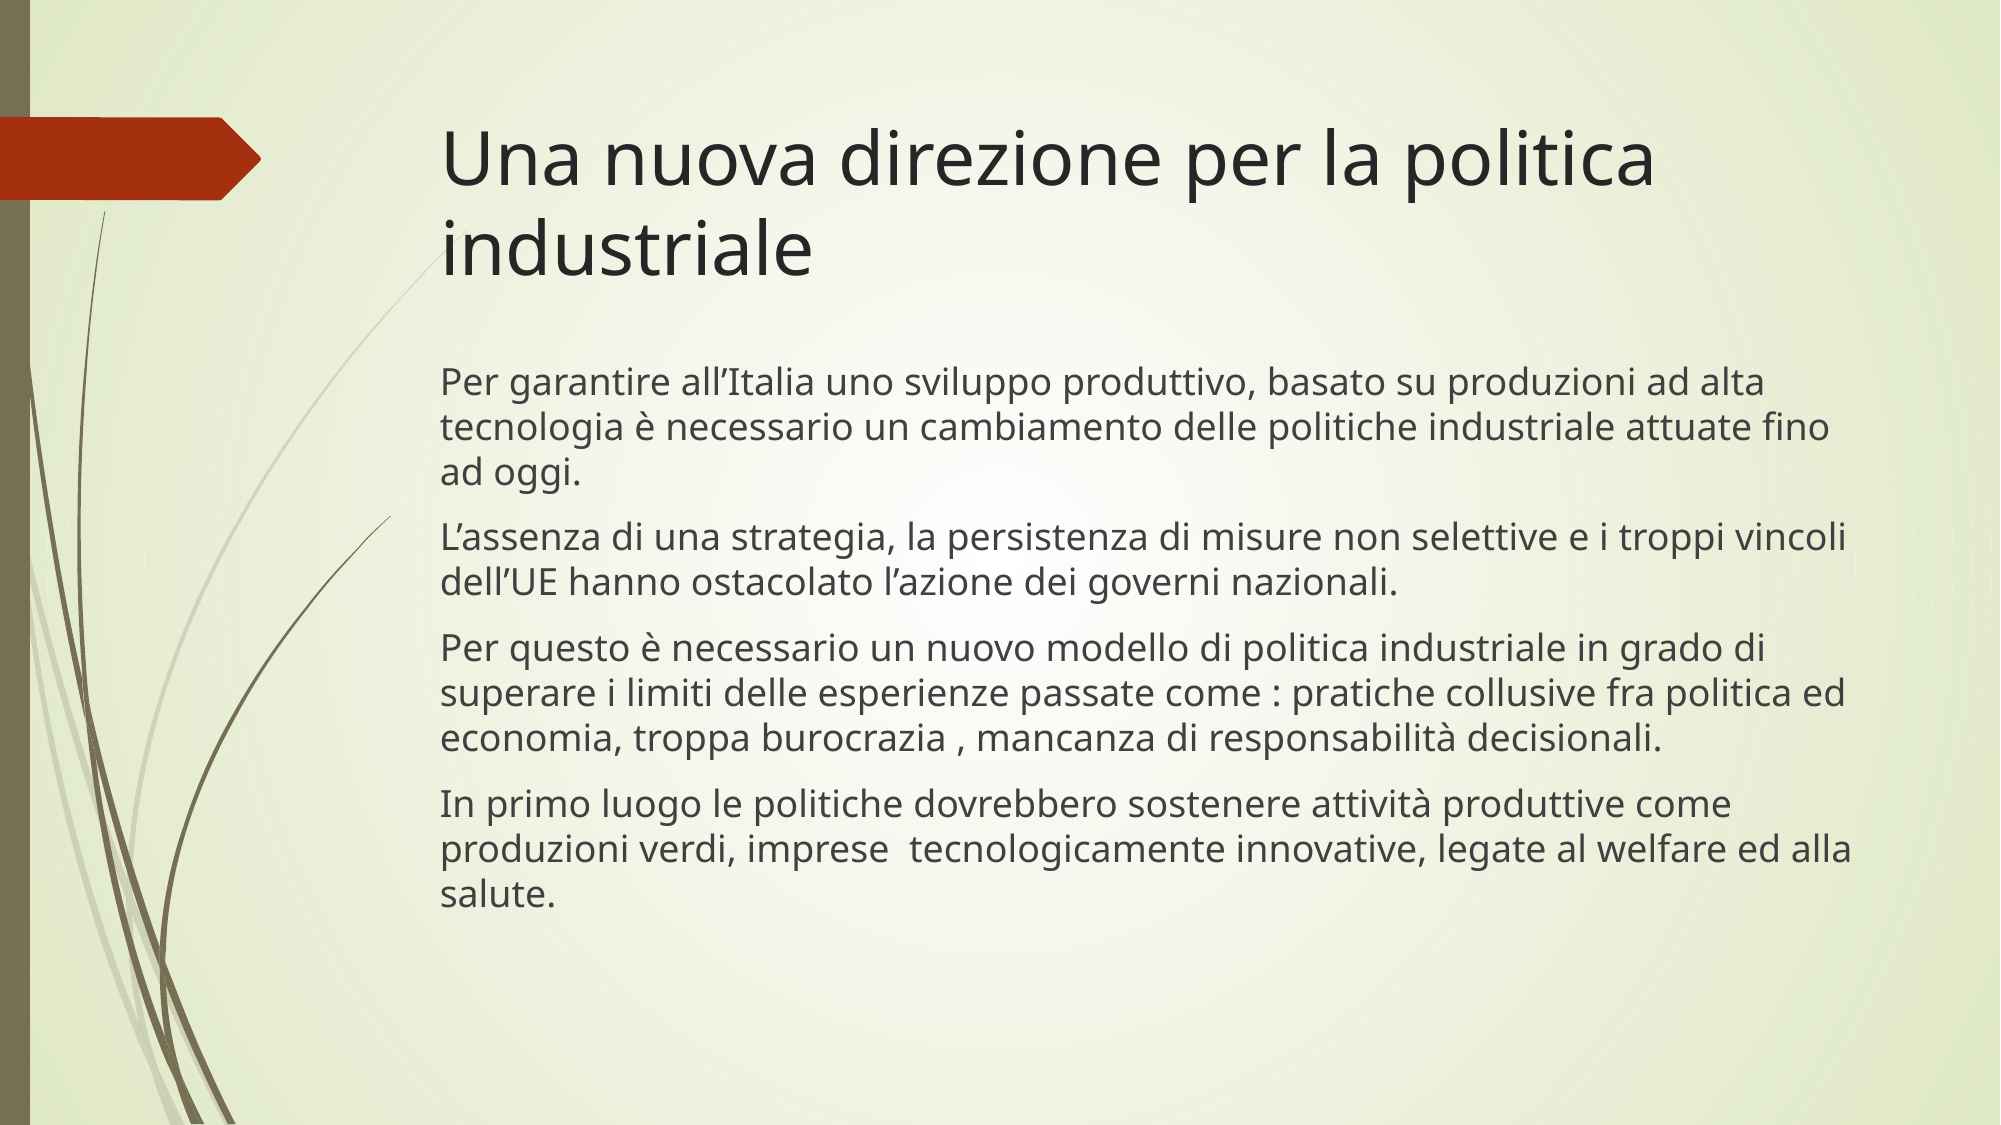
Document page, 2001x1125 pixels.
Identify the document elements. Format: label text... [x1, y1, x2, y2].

title Una nuova direzione per la politica industriale [425, 102, 1888, 313]
list Per garantire all’Italia uno sviluppo produttivo, basato su produzioni ad alta tecnologia è necessario un cambiamento delle politiche industriale attuate fino ad oggi. L’assenza di una strategia, la persistenza di misure non selettive e i troppi vincoli dell’UE hanno ostacolato l’azione dei governi nazionali. Per questo è necessario un nuovo modello di politica industriale in grado di superare i limiti delle esperienze passate come : pratiche collusive fra politica ed economia, troppa burocrazia , mancanza di responsabilità decisionali. In primo luogo le politiche dovrebbero sostenere attività produttive come produzioni verdi, imprese tecnologicamente innovative, legate al welfare ed alla salute. [424, 350, 1888, 970]
